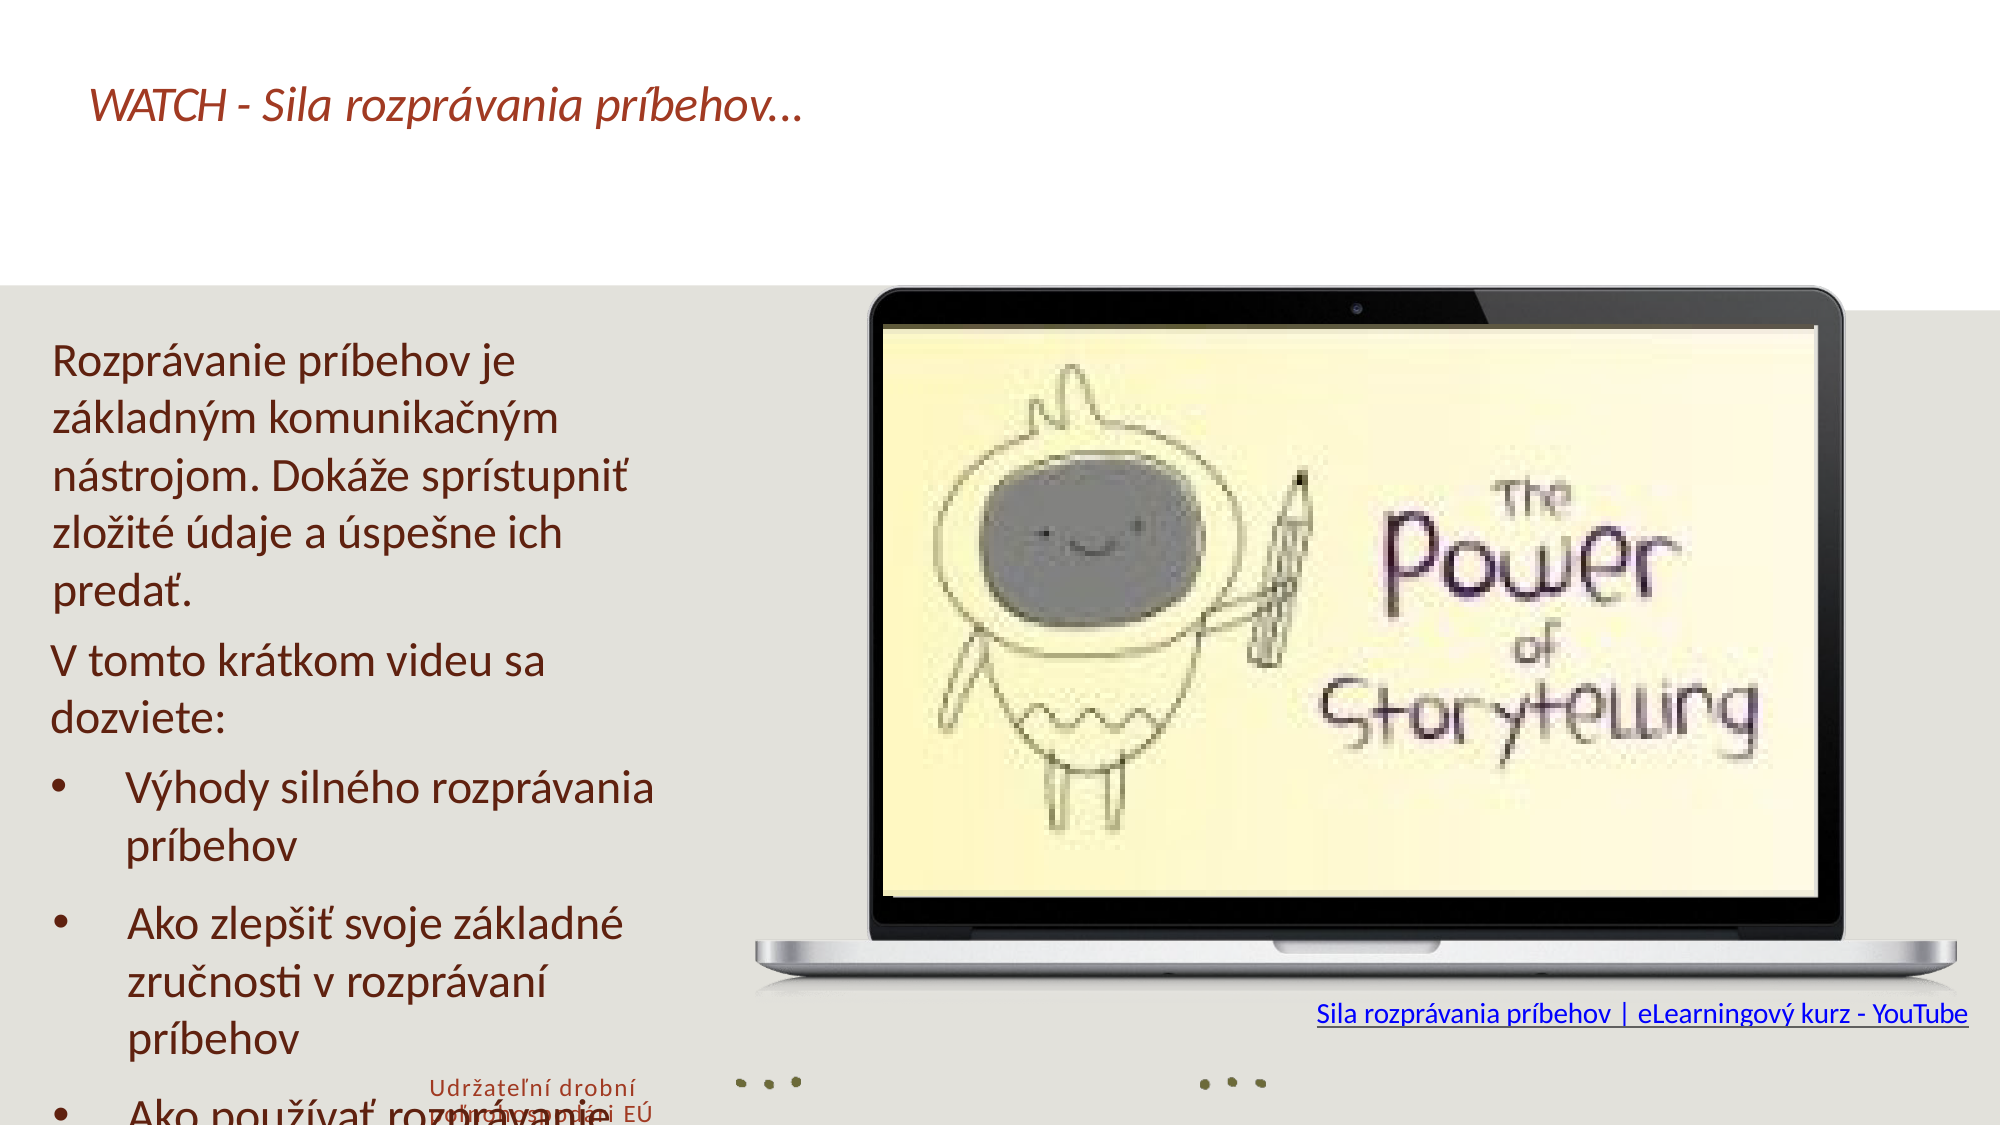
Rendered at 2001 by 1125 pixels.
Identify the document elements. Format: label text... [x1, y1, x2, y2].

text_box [0, 253, 2000, 1125]
title WATCH - Sila rozprávania príbehov... [86, 69, 1214, 249]
